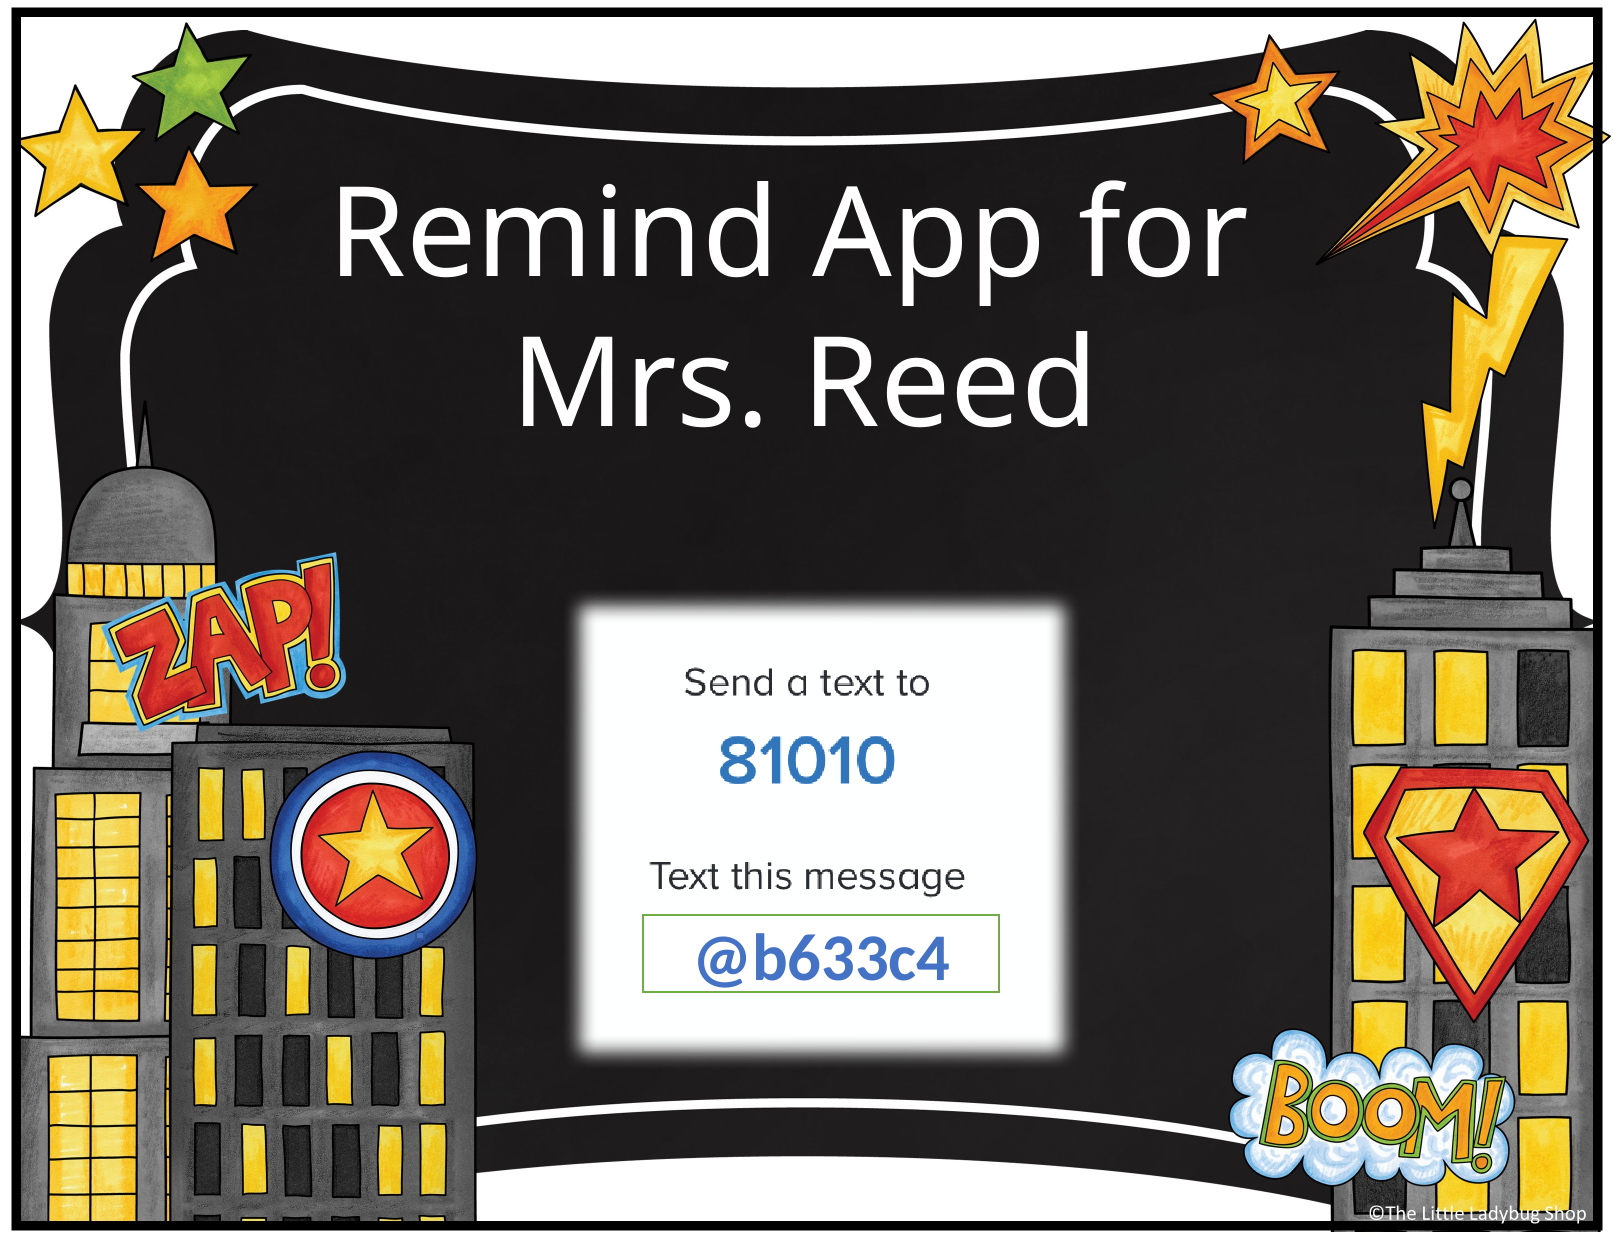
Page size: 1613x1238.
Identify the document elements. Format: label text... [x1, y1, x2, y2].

picture [0, 0, 1613, 1238]
text_box [415, 931, 425, 940]
text_box Remind App for Mrs. Reed [265, 143, 1345, 459]
